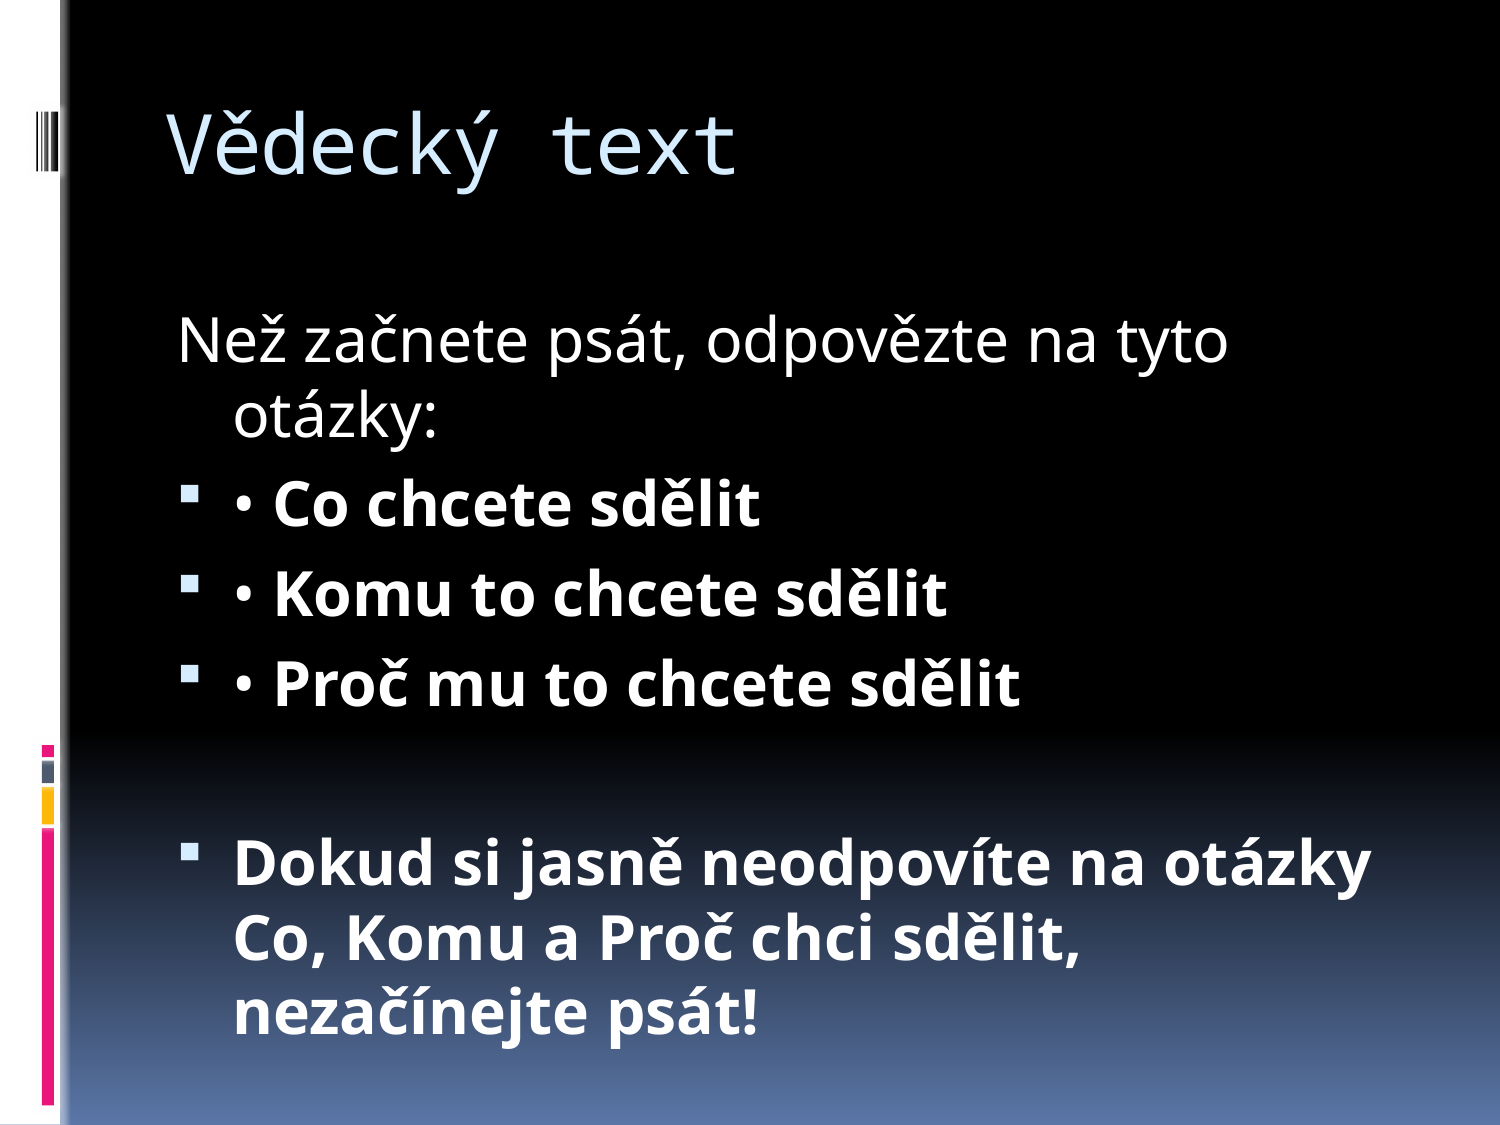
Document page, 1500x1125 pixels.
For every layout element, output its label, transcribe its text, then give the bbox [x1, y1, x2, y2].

list Než začnete psát, odpovězte na tyto otázky: • Co chcete sdělit • Komu to chcete sdělit • Proč mu to chcete sdělit Dokud si jasně neodpovíte na otázky Co, Komu a Proč chci sdělit, nezačínejte psát! [150, 292, 1425, 1043]
title Vědecký text [150, 83, 1425, 234]
